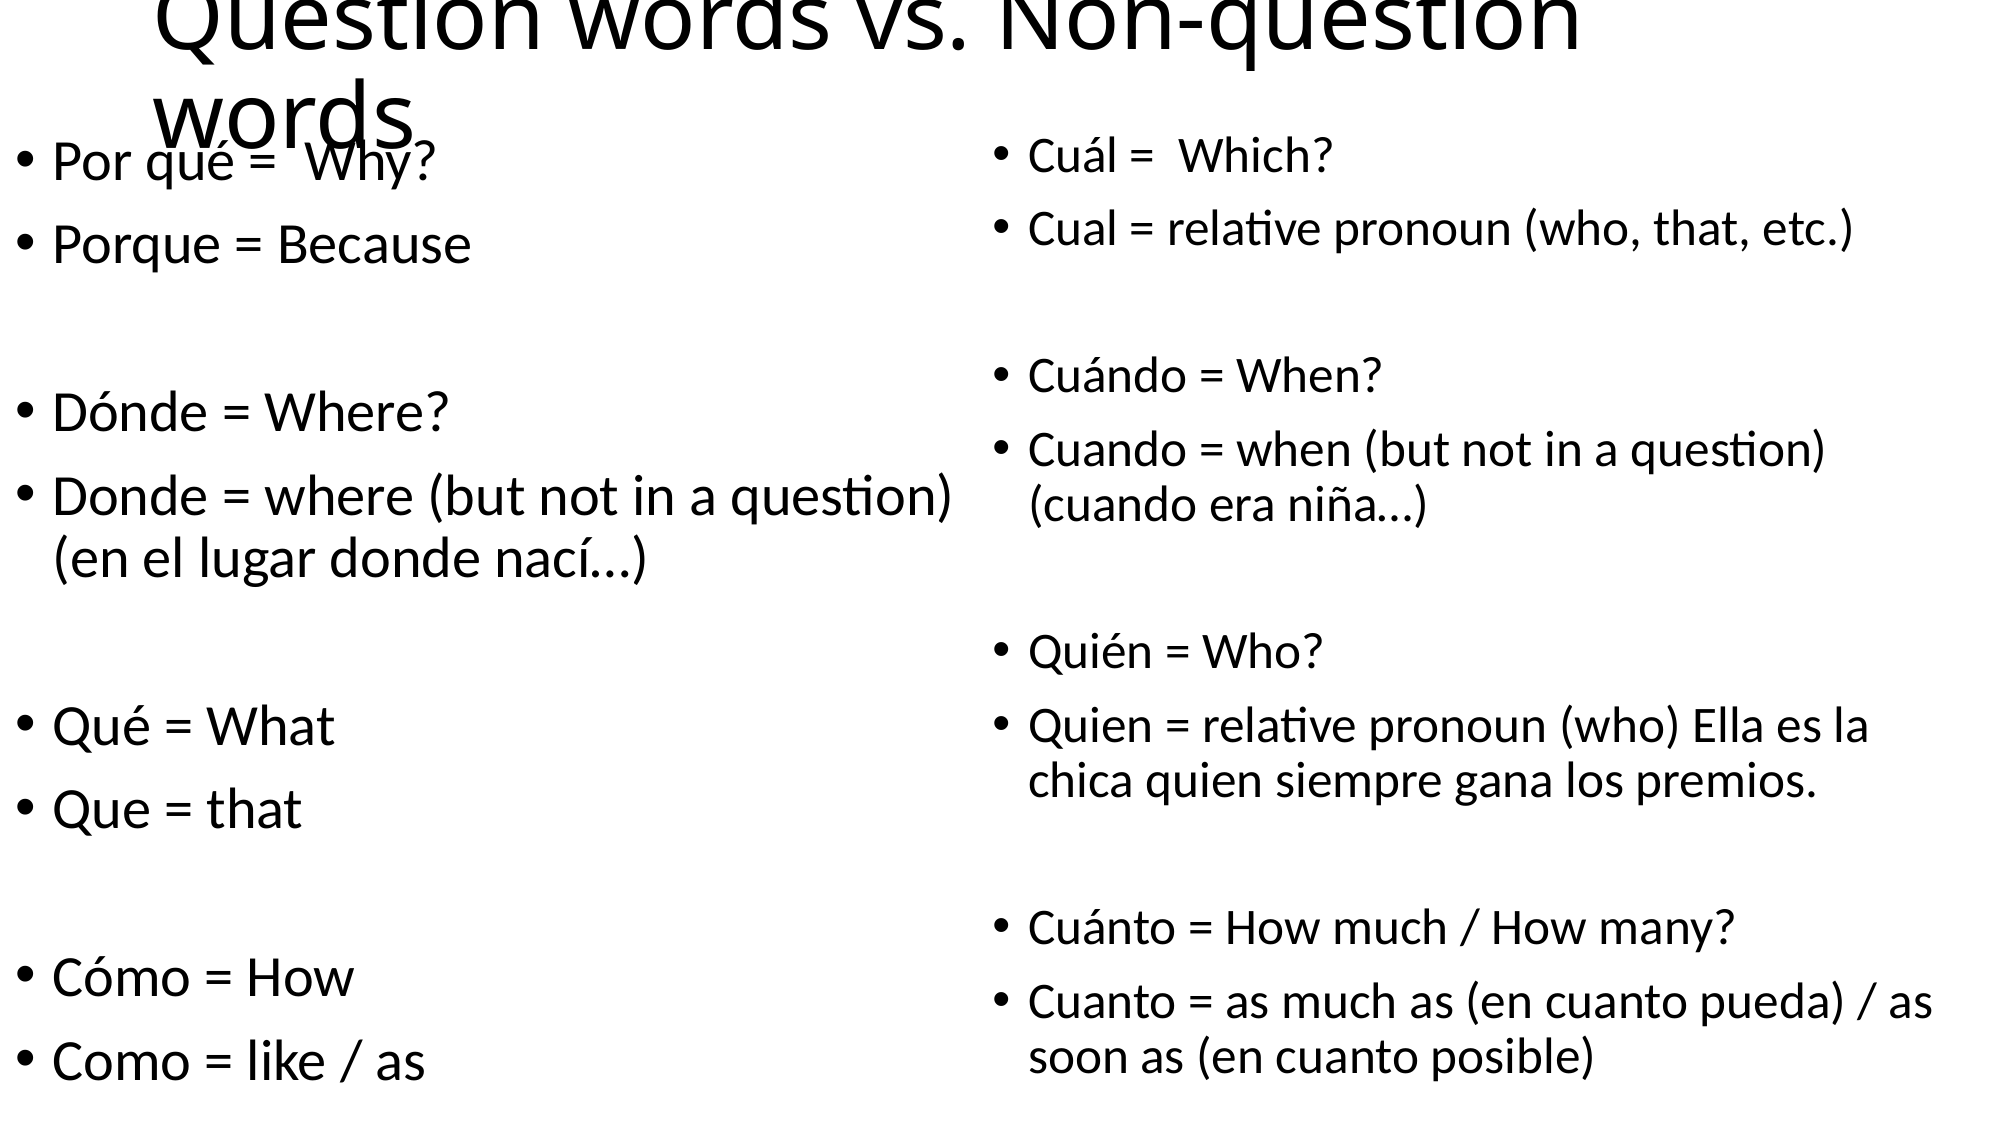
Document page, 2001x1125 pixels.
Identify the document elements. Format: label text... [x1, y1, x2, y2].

title Question words vs. Non-question words [137, 0, 1863, 122]
list Por qué = Why? Porque = Because Dónde = Where? Donde = where (but not in a question) (en el lugar donde nací…) Qué = What Que = that Cómo = How Como = like / as [0, 122, 983, 1112]
text_box Cuál = Which? Cual = relative pronoun (who, that, etc.) Cuándo = When? Cuando = when (but not in a question) (cuando era niña…) Quién = Who? Quien = relative pronoun (who) Ella es la chica quien siempre gana los premios. Cuánto = How much / How many? Cuanto = as much as (en cuanto pueda) / as soon as (en cuanto posible) [977, 120, 1965, 1110]
